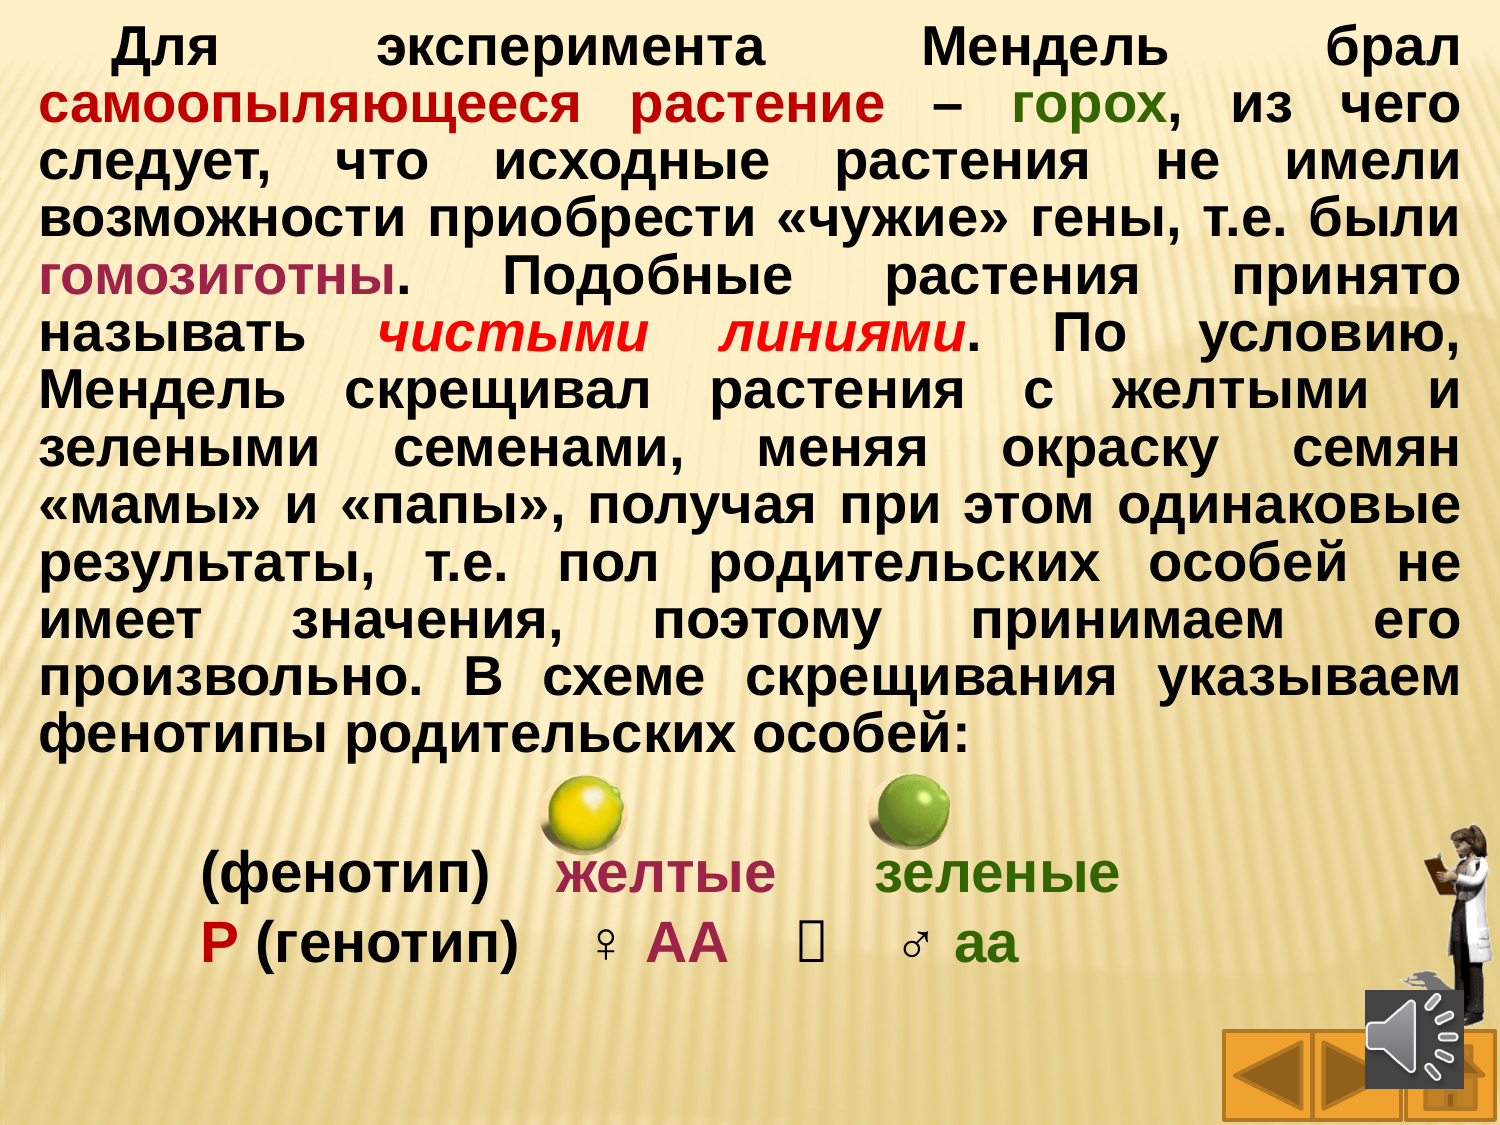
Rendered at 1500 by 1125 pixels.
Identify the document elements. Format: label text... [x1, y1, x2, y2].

text_box [1222, 1040, 1315, 1122]
picture [866, 773, 952, 851]
text_box [1315, 1040, 1403, 1122]
picture [1364, 819, 1500, 1090]
text_box [1404, 1050, 1497, 1122]
picture [538, 773, 628, 856]
text_box Для эксперимента Мендель брал самоопыляющееся растение – горох, из чего следует, что исходные растения не имели возможности приобрести «чужие» гены, т.е. были гомозиготны. Подобные растения принято называть чистыми линиями. По условию, Мендель скрещивал растения с желтыми и зелеными семенами, меняя окраску семян «мамы» и «папы», получая при этом одинаковые результаты, т.е. пол родительских особей не имеет значения, поэтому принимаем его произвольно. В схеме скрещивания указываем фенотипы родительских особей: (фенотип) желтые зеленые Р (генотип) ♀ АА  ♂ аа [23, 11, 1477, 1040]
